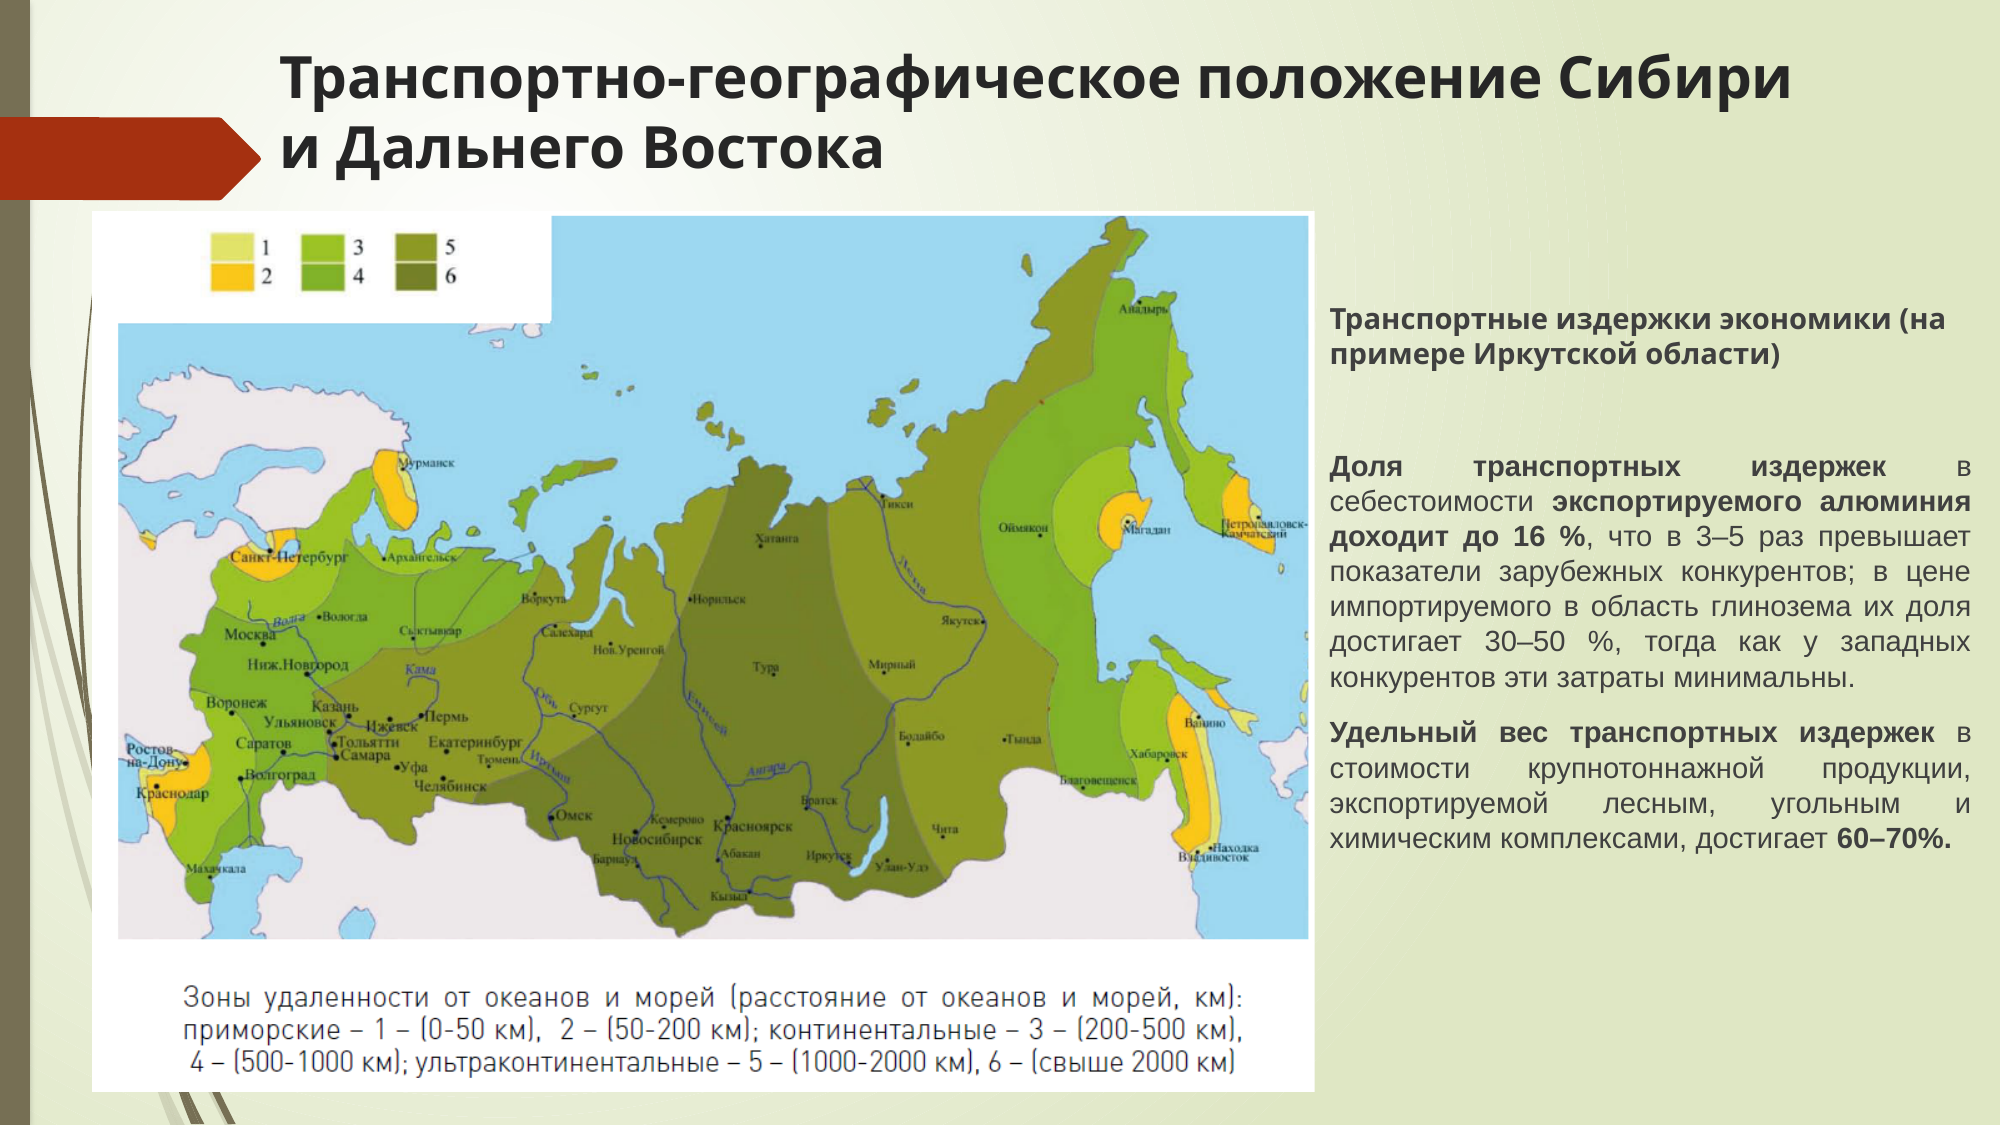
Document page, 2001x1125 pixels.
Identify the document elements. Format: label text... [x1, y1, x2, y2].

list Транспортные издержки экономики (на примере Иркутской области) Доля транспортных издержек в себестоимости экспортируемого алюминия доходит до 16 %, что в 3–5 раз превышает показатели зарубежных конкурентов; в цене импортируемого в область глинозема их доля достигает 30–50 %, тогда как у западных конкурентов эти затраты минимальны. Удельный вес транспортных издержек в стоимости крупнотоннажной продукции, экспортируемой лесным, угольным и химическим комплексами, достигает 60–70%. [1318, 292, 1987, 966]
picture [91, 211, 1315, 1092]
title Транспортно-географическое положение Сибири и Дальнего Востока [264, 33, 1818, 193]
